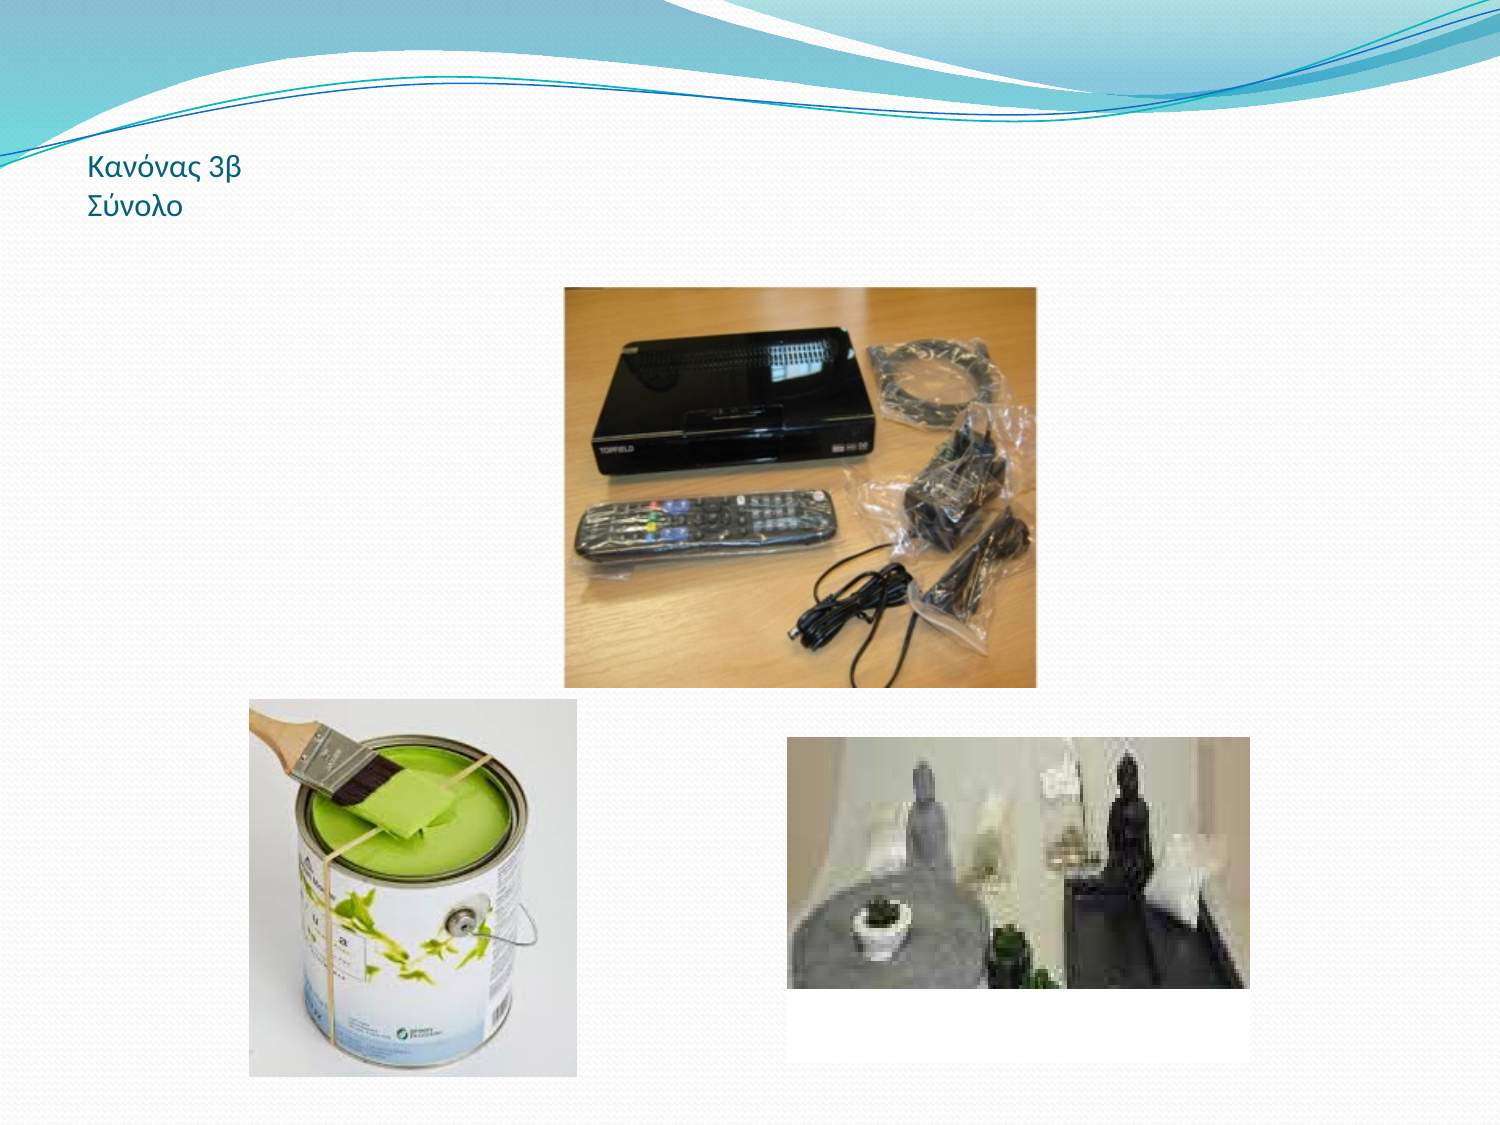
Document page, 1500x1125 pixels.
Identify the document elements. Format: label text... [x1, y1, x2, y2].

picture [249, 699, 577, 1077]
title Κανόνας 3β Σύνολο [87, 137, 1025, 263]
picture [562, 287, 1038, 688]
picture [787, 737, 1251, 1063]
